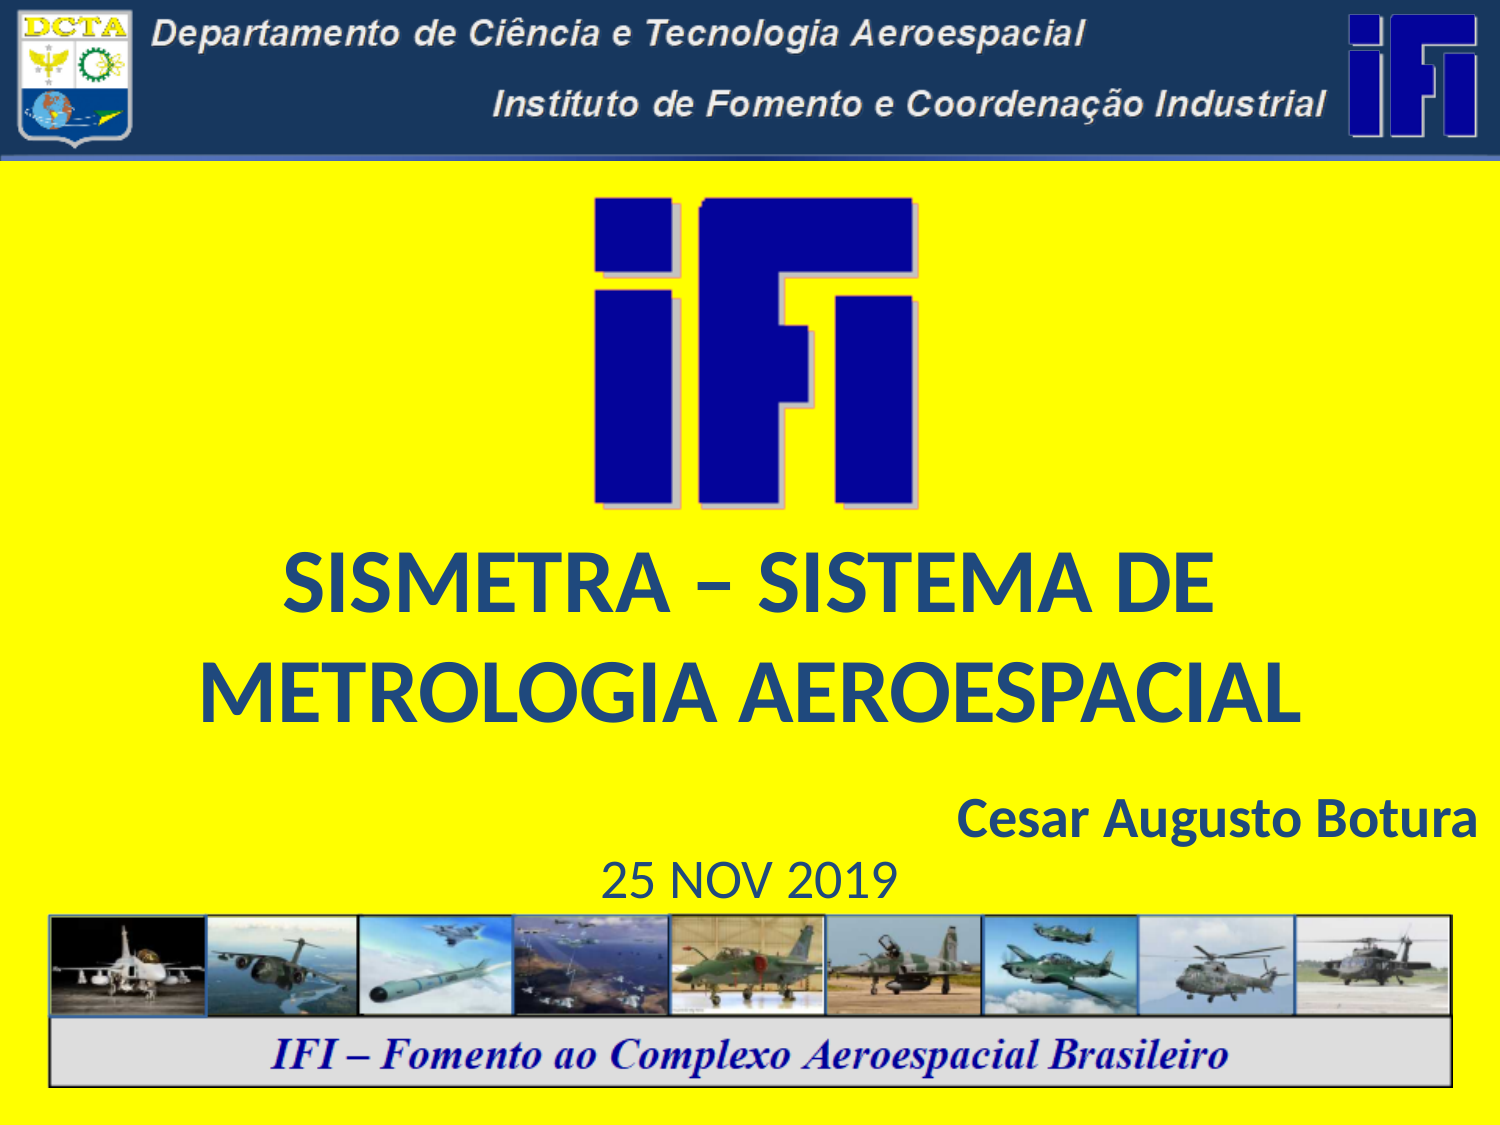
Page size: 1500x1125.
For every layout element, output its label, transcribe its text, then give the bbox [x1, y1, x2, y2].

text_box Cesar Augusto Botura [933, 771, 1495, 857]
title SISMETRA – SISTEMA DE METROLOGIA AEROESPACIAL [112, 487, 1388, 776]
picture [0, 0, 1500, 161]
picture [47, 913, 1453, 1088]
picture [566, 175, 934, 487]
subtitle 25 NOV 2019 [225, 834, 1275, 917]
